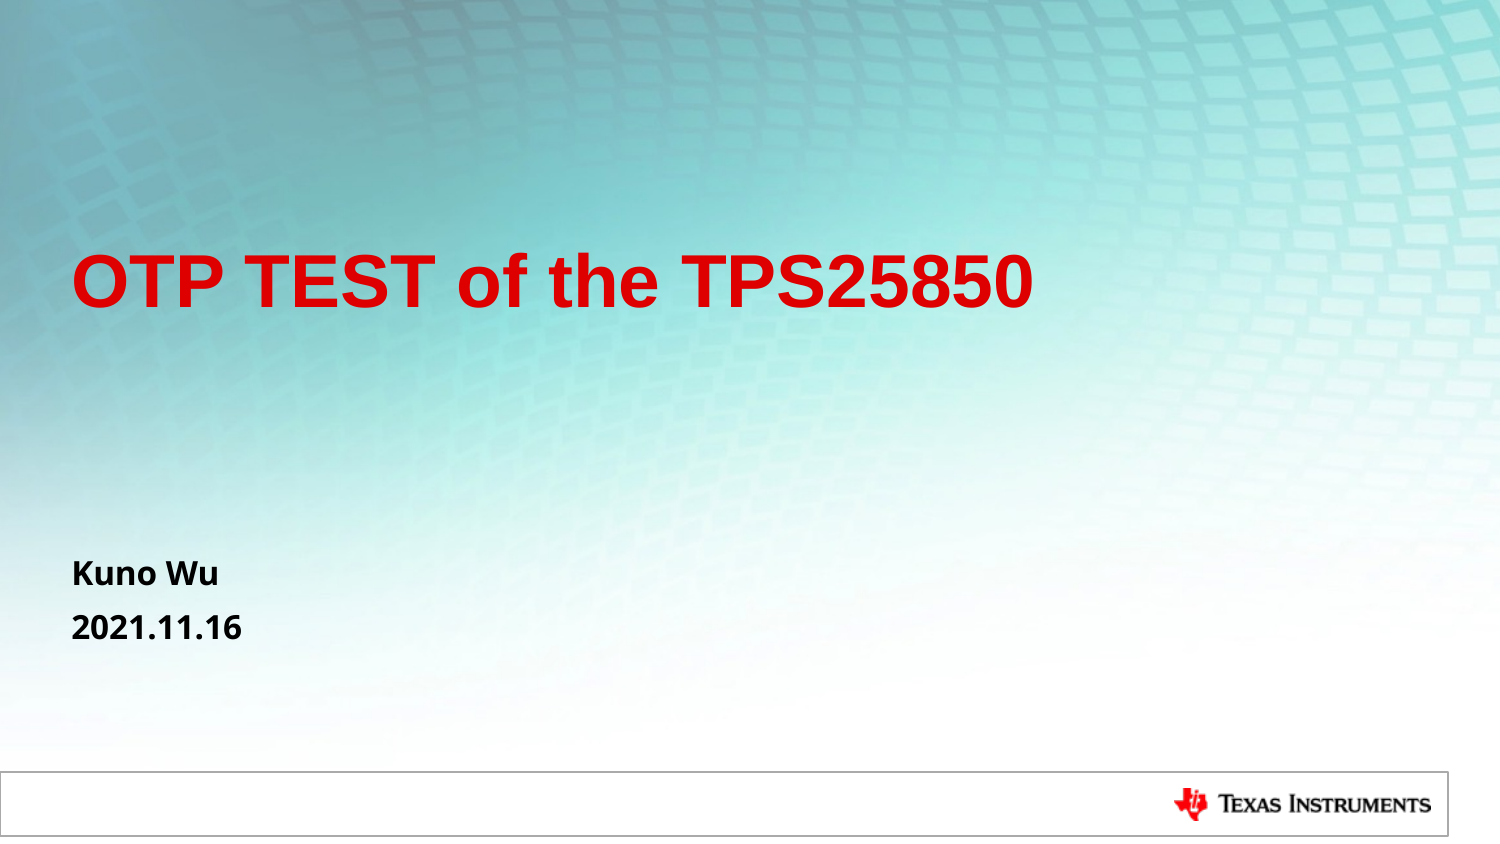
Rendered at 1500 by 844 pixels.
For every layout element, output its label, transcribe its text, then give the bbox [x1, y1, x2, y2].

picture [1174, 788, 1431, 821]
subtitle Kuno Wu 2021.11.16 [56, 490, 1444, 674]
title OTP TEST of the TPS25850 [56, 199, 1444, 381]
picture [0, 0, 1500, 844]
